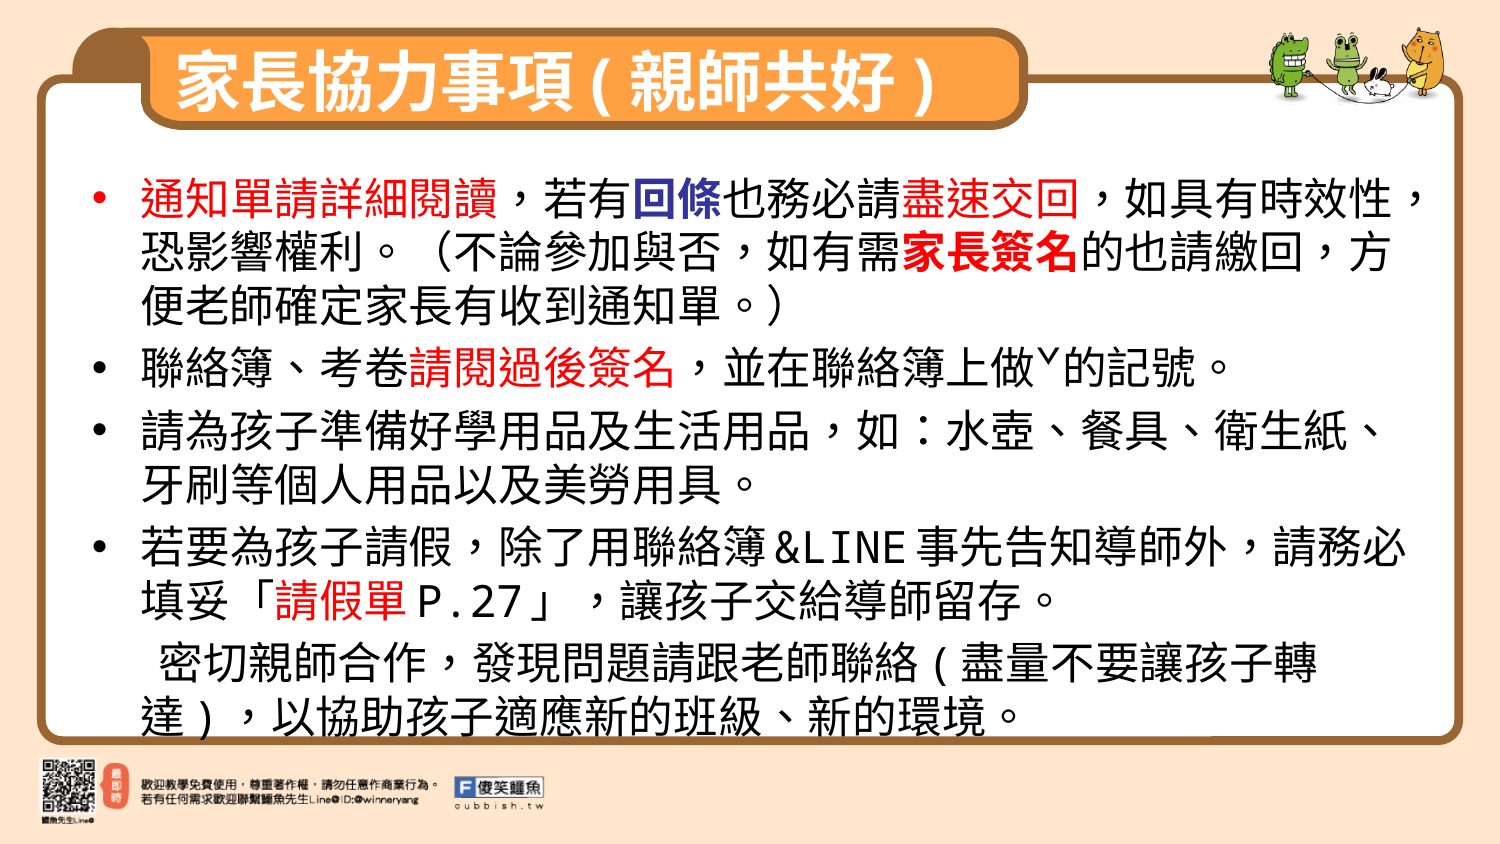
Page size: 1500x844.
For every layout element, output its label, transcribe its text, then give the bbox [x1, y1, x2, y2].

picture [1269, 27, 1444, 105]
list 通知單請詳細閱讀，若有回條也務必請盡速交回，如具有時效性，恐影響權利。（不論參加與否，如有需家長簽名的也請繳回，方便老師確定家長有收到通知單。） 聯絡簿、考卷請閱過後簽名，並在聯絡簿上做ˇ的記號。 請為孩子準備好學用品及生活用品，如：水壺、餐具、衛生紙、牙刷等個人用品以及美勞用具。 若要為孩子請假，除了用聯絡簿&LINE事先告知導師外，請務必填妥「請假單P.27」，讓孩子交給導師留存。 密切親師合作，發現問題請跟老師聯絡(盡量不要讓孩子轉達)，以協助孩子適應新的班級、新的環境。 [76, 162, 1427, 765]
picture [0, 19, 594, 844]
text_box 家長協力事項(親師共好) [159, 32, 998, 127]
